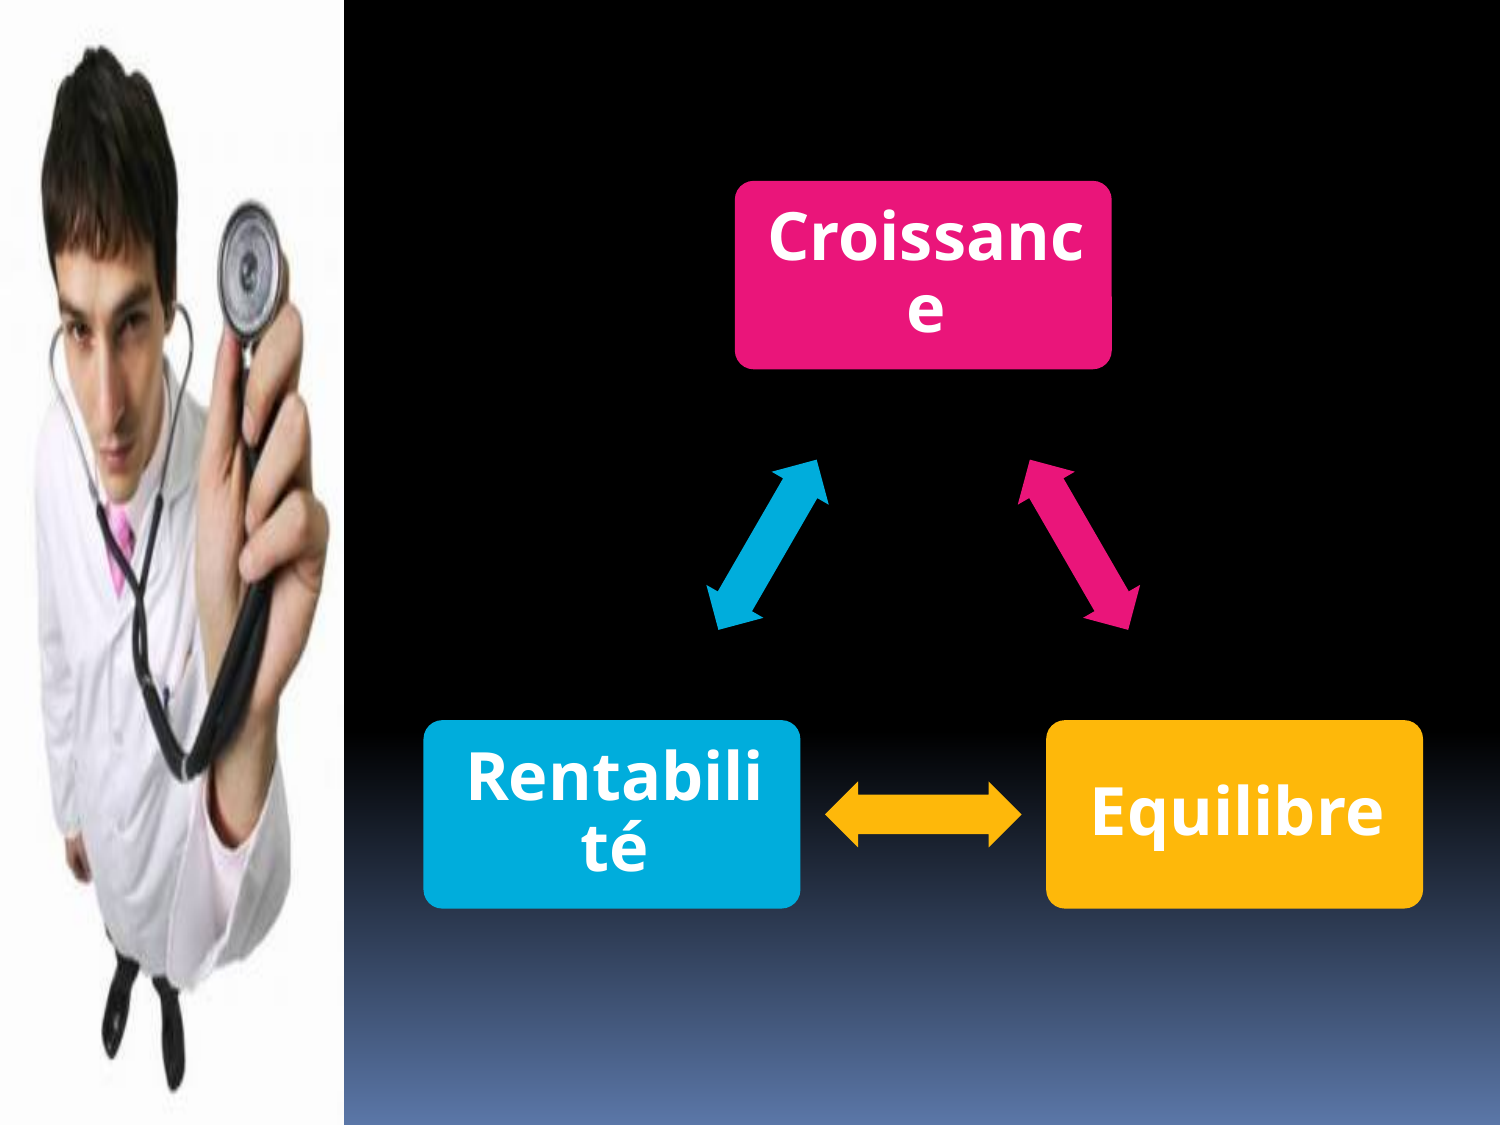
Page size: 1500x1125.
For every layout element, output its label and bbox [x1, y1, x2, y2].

picture [0, 0, 345, 1125]
text_box [422, 148, 1424, 941]
